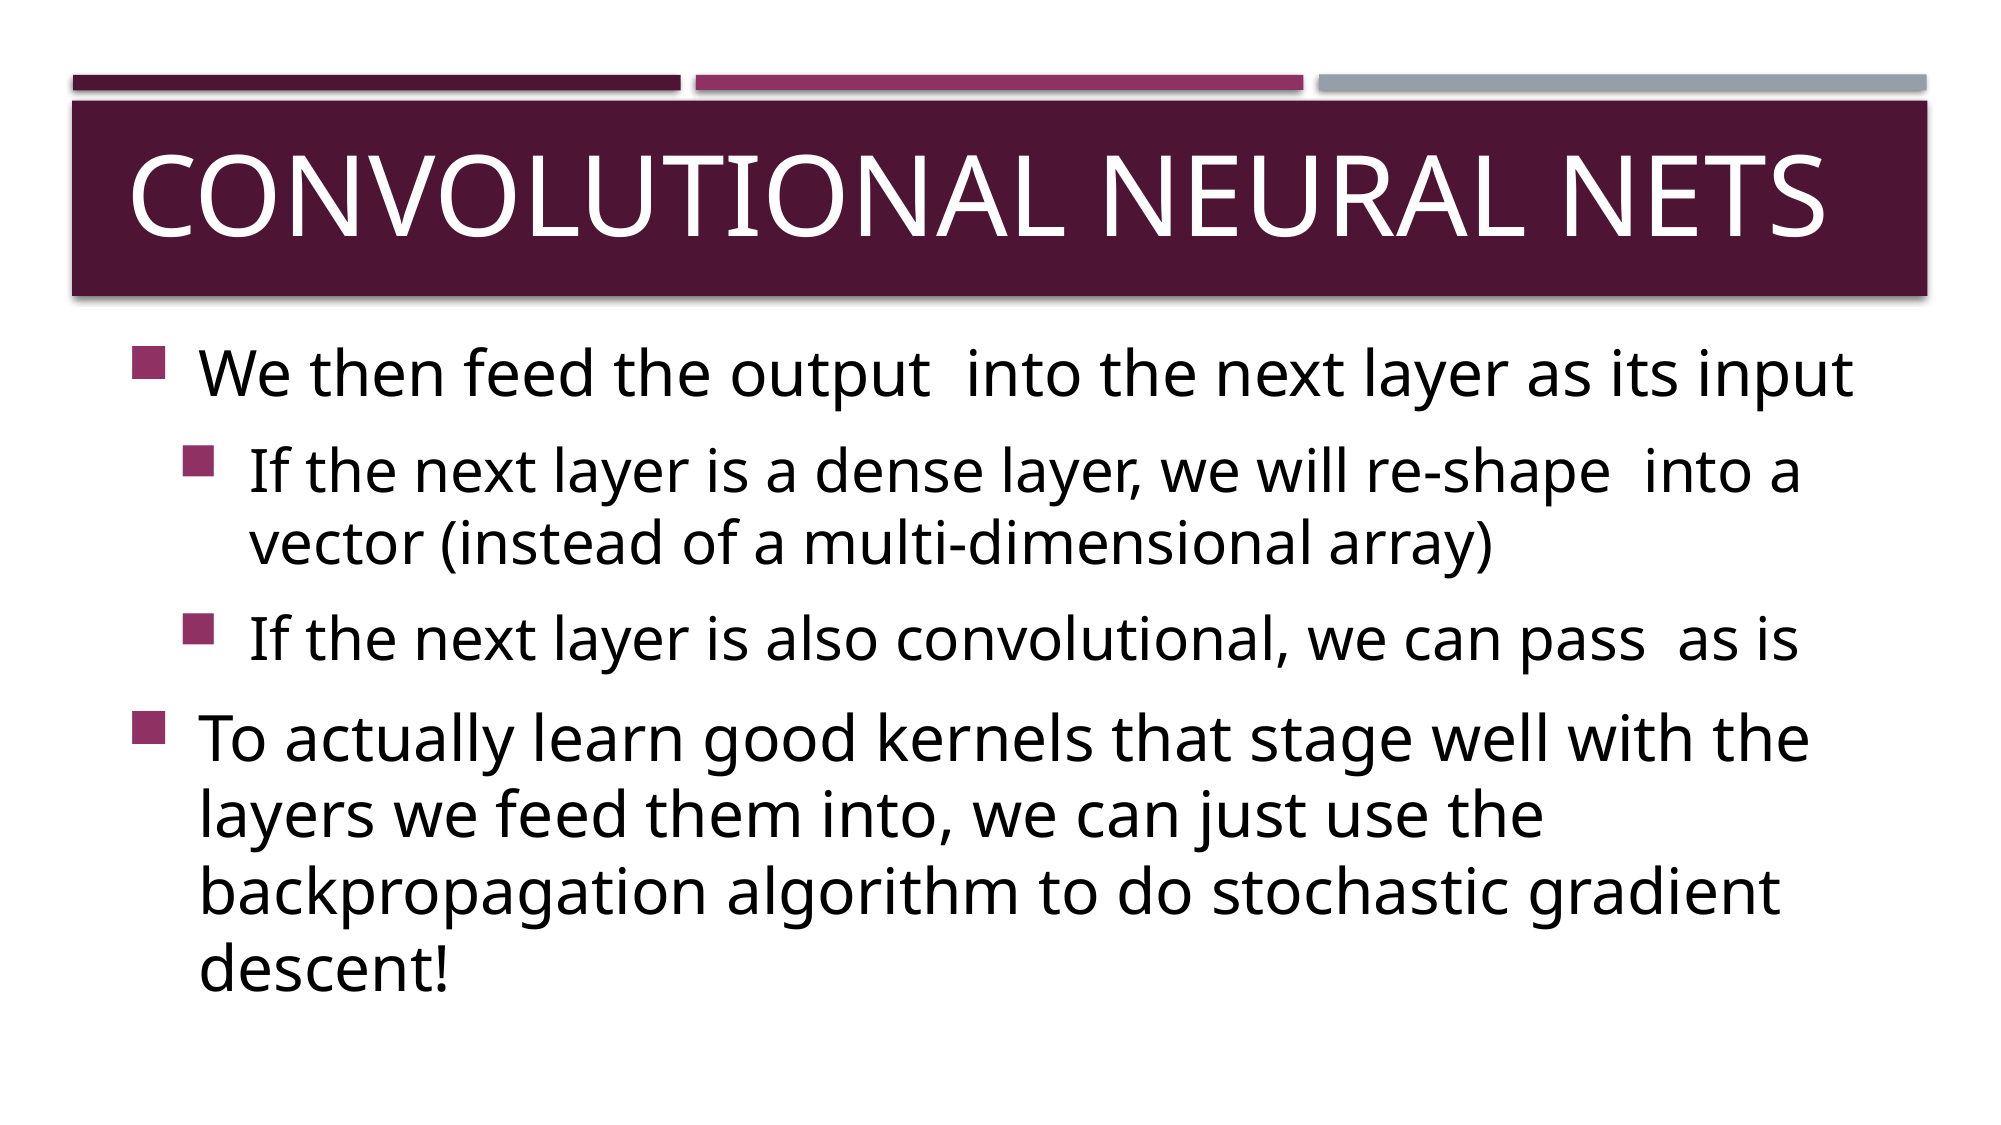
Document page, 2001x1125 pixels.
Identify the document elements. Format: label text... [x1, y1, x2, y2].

title Convolutional Neural Nets [111, 114, 1880, 267]
